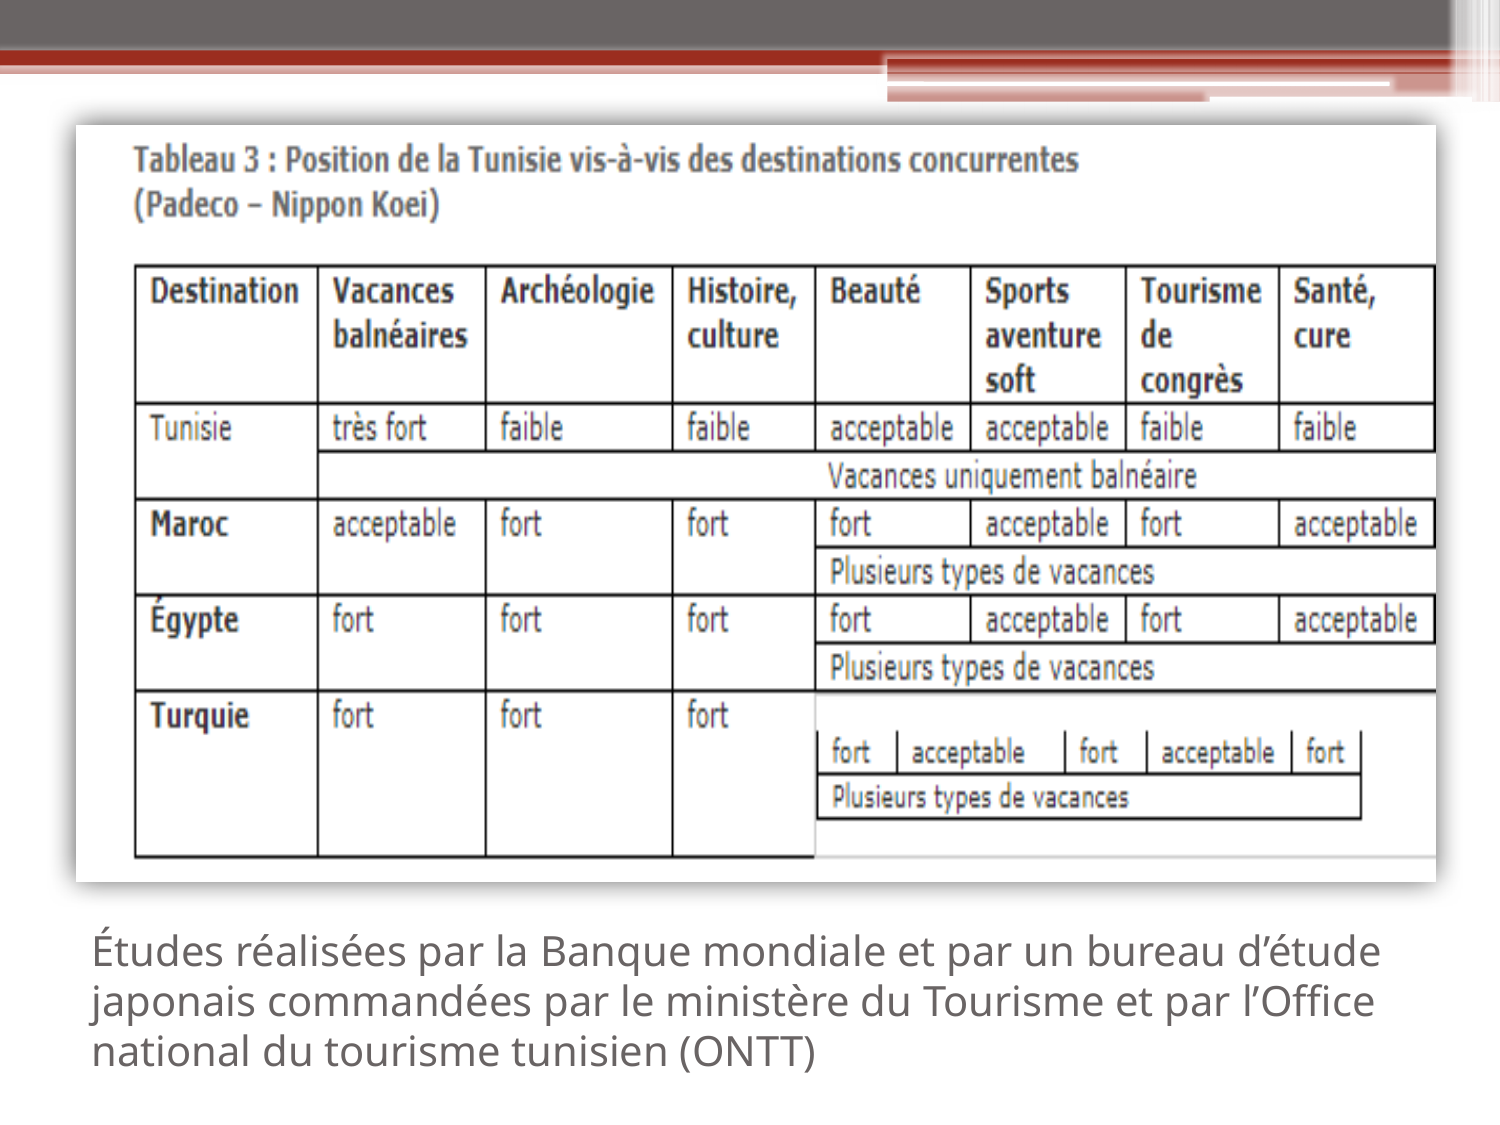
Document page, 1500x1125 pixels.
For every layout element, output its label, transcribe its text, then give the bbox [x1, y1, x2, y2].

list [76, 125, 1436, 882]
title Études réalisées par la Banque mondiale et par un bureau d’étude japonais commandées par le ministère du Tourisme et par l’Office national du tourisme tunisien (ONTT) [76, 916, 1427, 1083]
